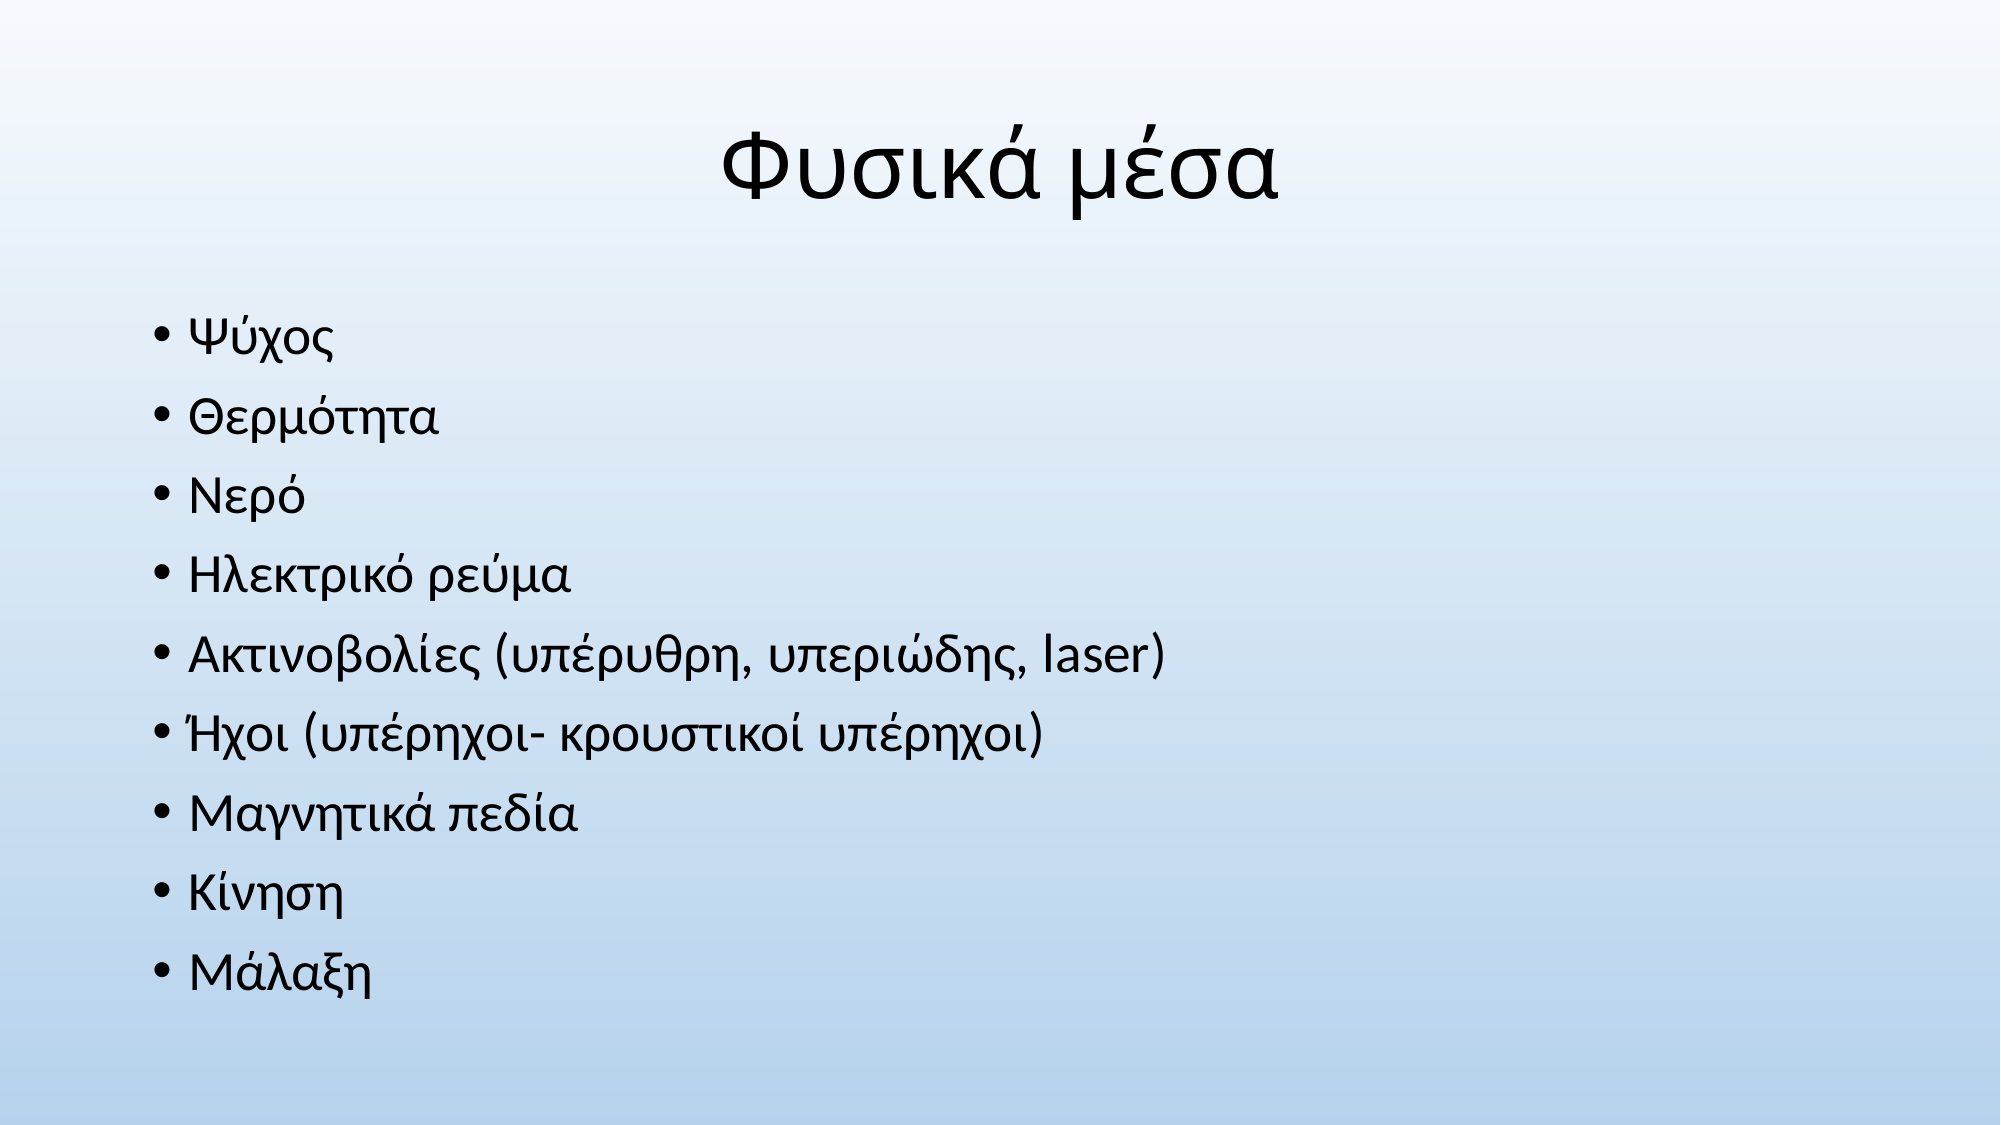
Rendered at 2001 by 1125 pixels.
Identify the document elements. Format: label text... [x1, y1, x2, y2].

list Ψύχος Θερμότητα Νερό Ηλεκτρικό ρεύμα Ακτινοβολίες (υπέρυθρη, υπεριώδης, laser) Ήχοι (υπέρηχοι- κρουστικοί υπέρηχοι) Μαγνητικά πεδία Κίνηση Μάλαξη [137, 299, 1863, 1014]
title Φυσικά μέσα [137, 59, 1863, 278]
